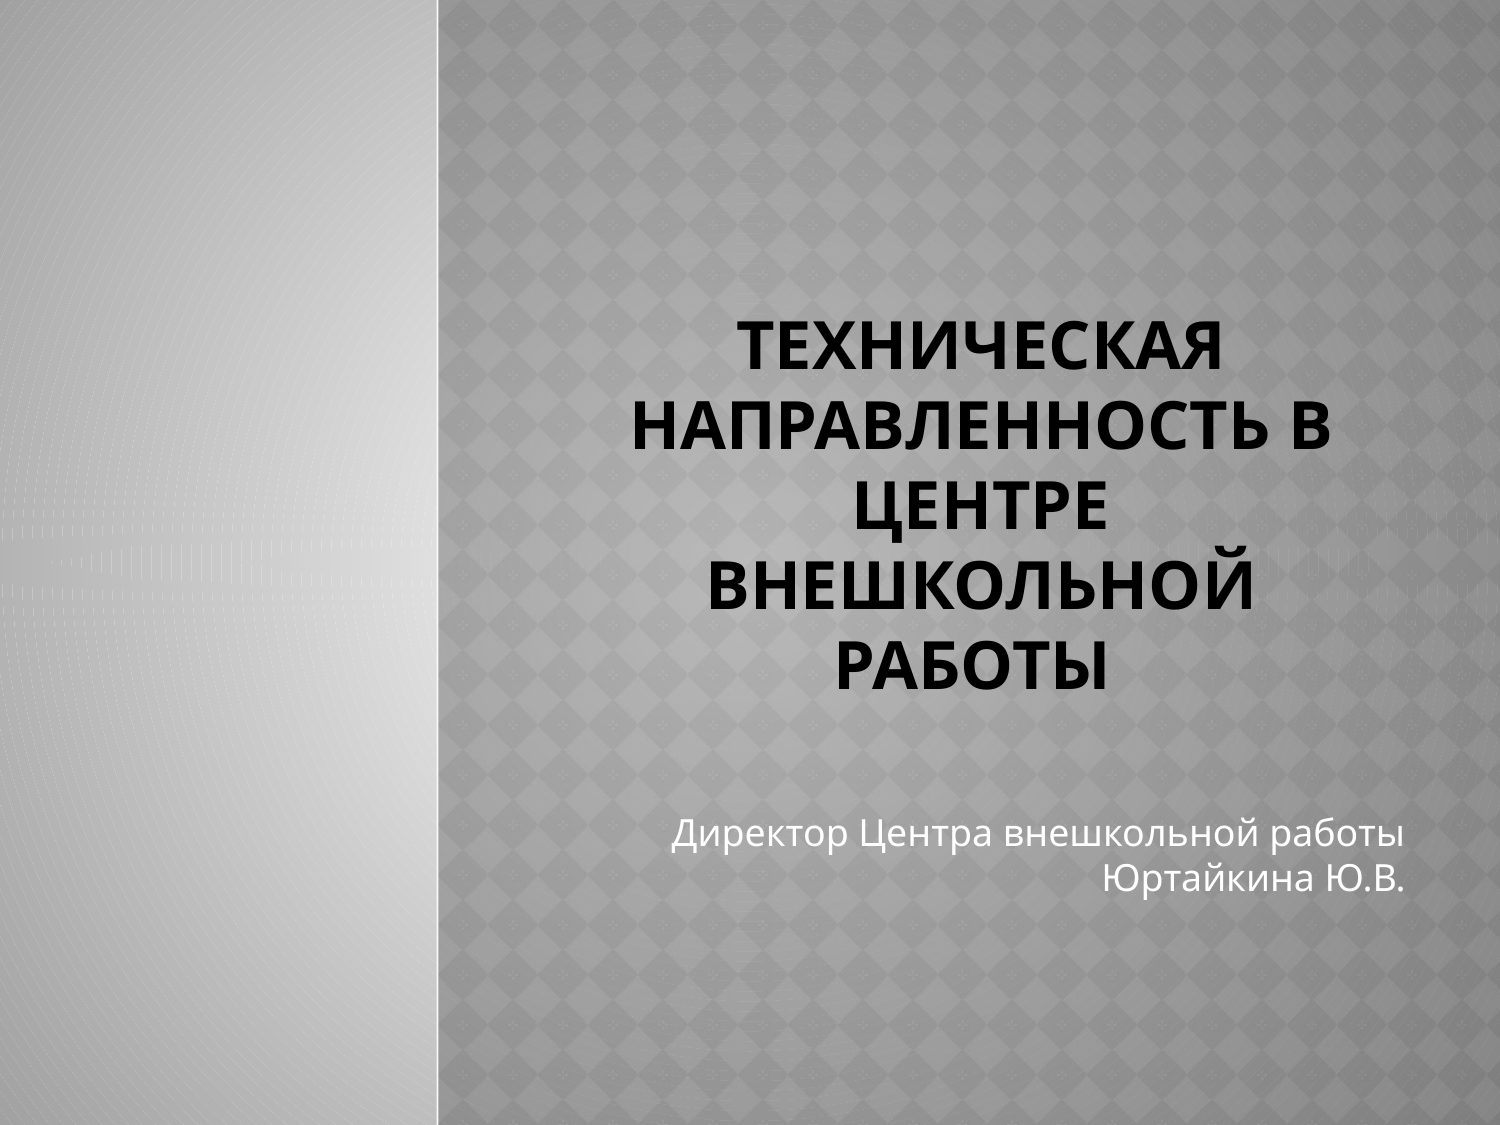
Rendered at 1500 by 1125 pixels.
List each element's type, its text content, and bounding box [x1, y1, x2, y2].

subtitle Директор Центра внешкольной работы Юртайкина Ю.В. [574, 808, 1414, 990]
title Техническая направленность в Центре внешкольной работы [562, 117, 1400, 704]
